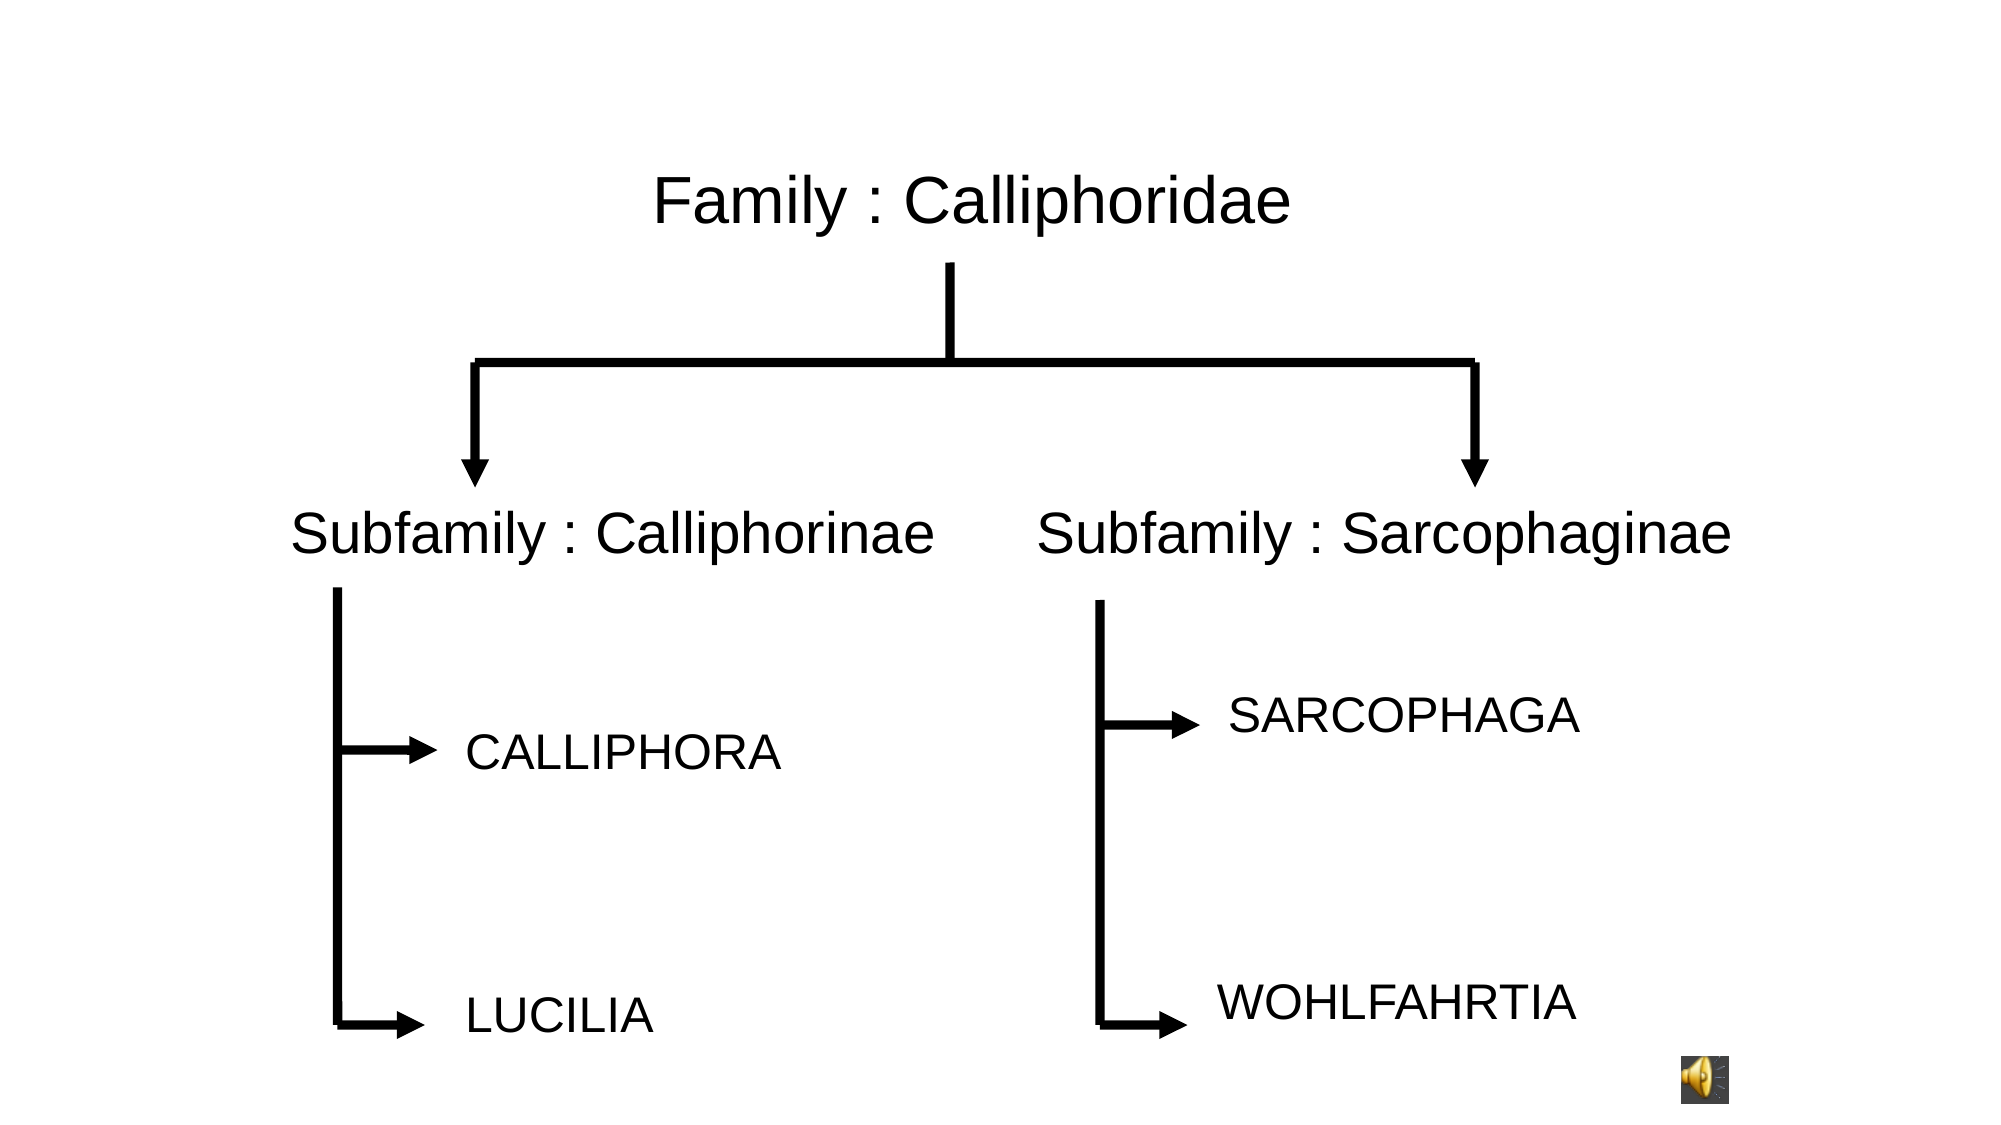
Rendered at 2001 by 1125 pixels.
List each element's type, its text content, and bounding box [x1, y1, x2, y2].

text_box [337, 743, 438, 757]
picture [1679, 1054, 1730, 1105]
text_box [468, 362, 482, 487]
text_box Subfamily : Calliphorinae [275, 487, 952, 573]
text_box WOHLFAHRTIA [1202, 962, 1592, 1038]
text_box [337, 1018, 425, 1032]
text_box Family : Calliphoridae [637, 149, 1308, 245]
text_box SARCOPHAGA [1213, 674, 1596, 750]
text_box [1099, 1018, 1188, 1032]
text_box LUCILIA [450, 974, 669, 1050]
text_box [1099, 718, 1201, 732]
text_box Subfamily : Sarcophaginae [1021, 487, 1750, 573]
text_box CALLIPHORA [450, 712, 797, 788]
text_box [1468, 362, 1482, 487]
